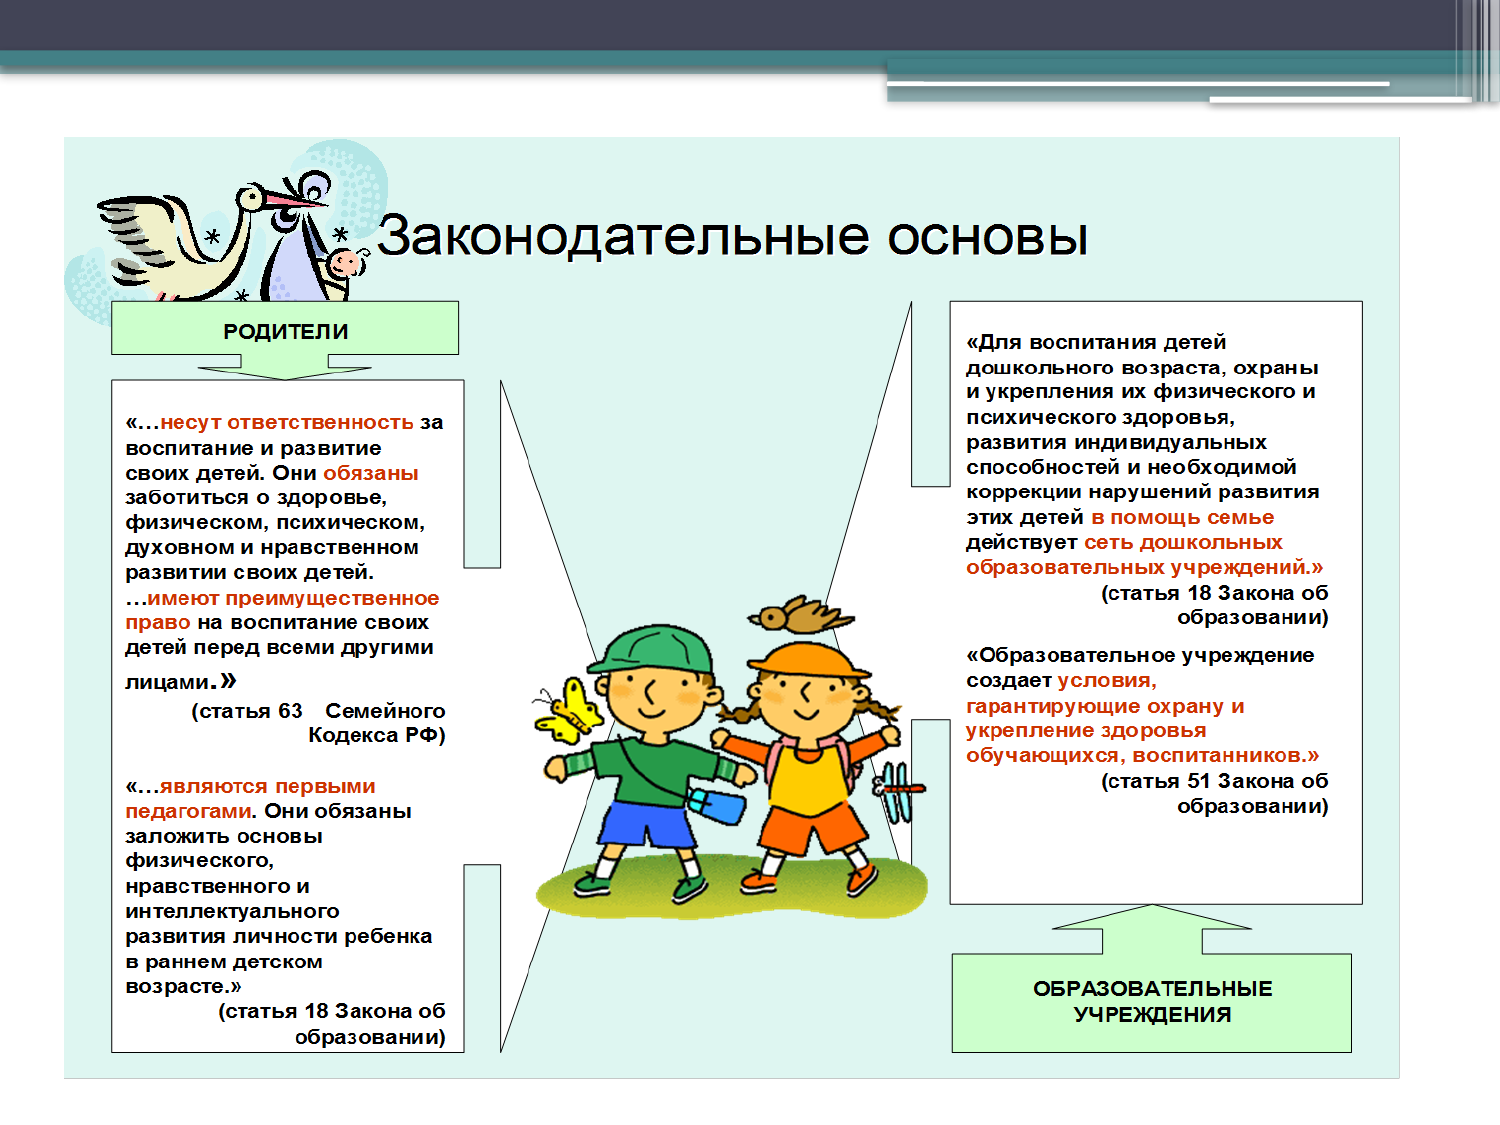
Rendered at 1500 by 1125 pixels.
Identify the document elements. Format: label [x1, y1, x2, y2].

list [64, 136, 1400, 1079]
